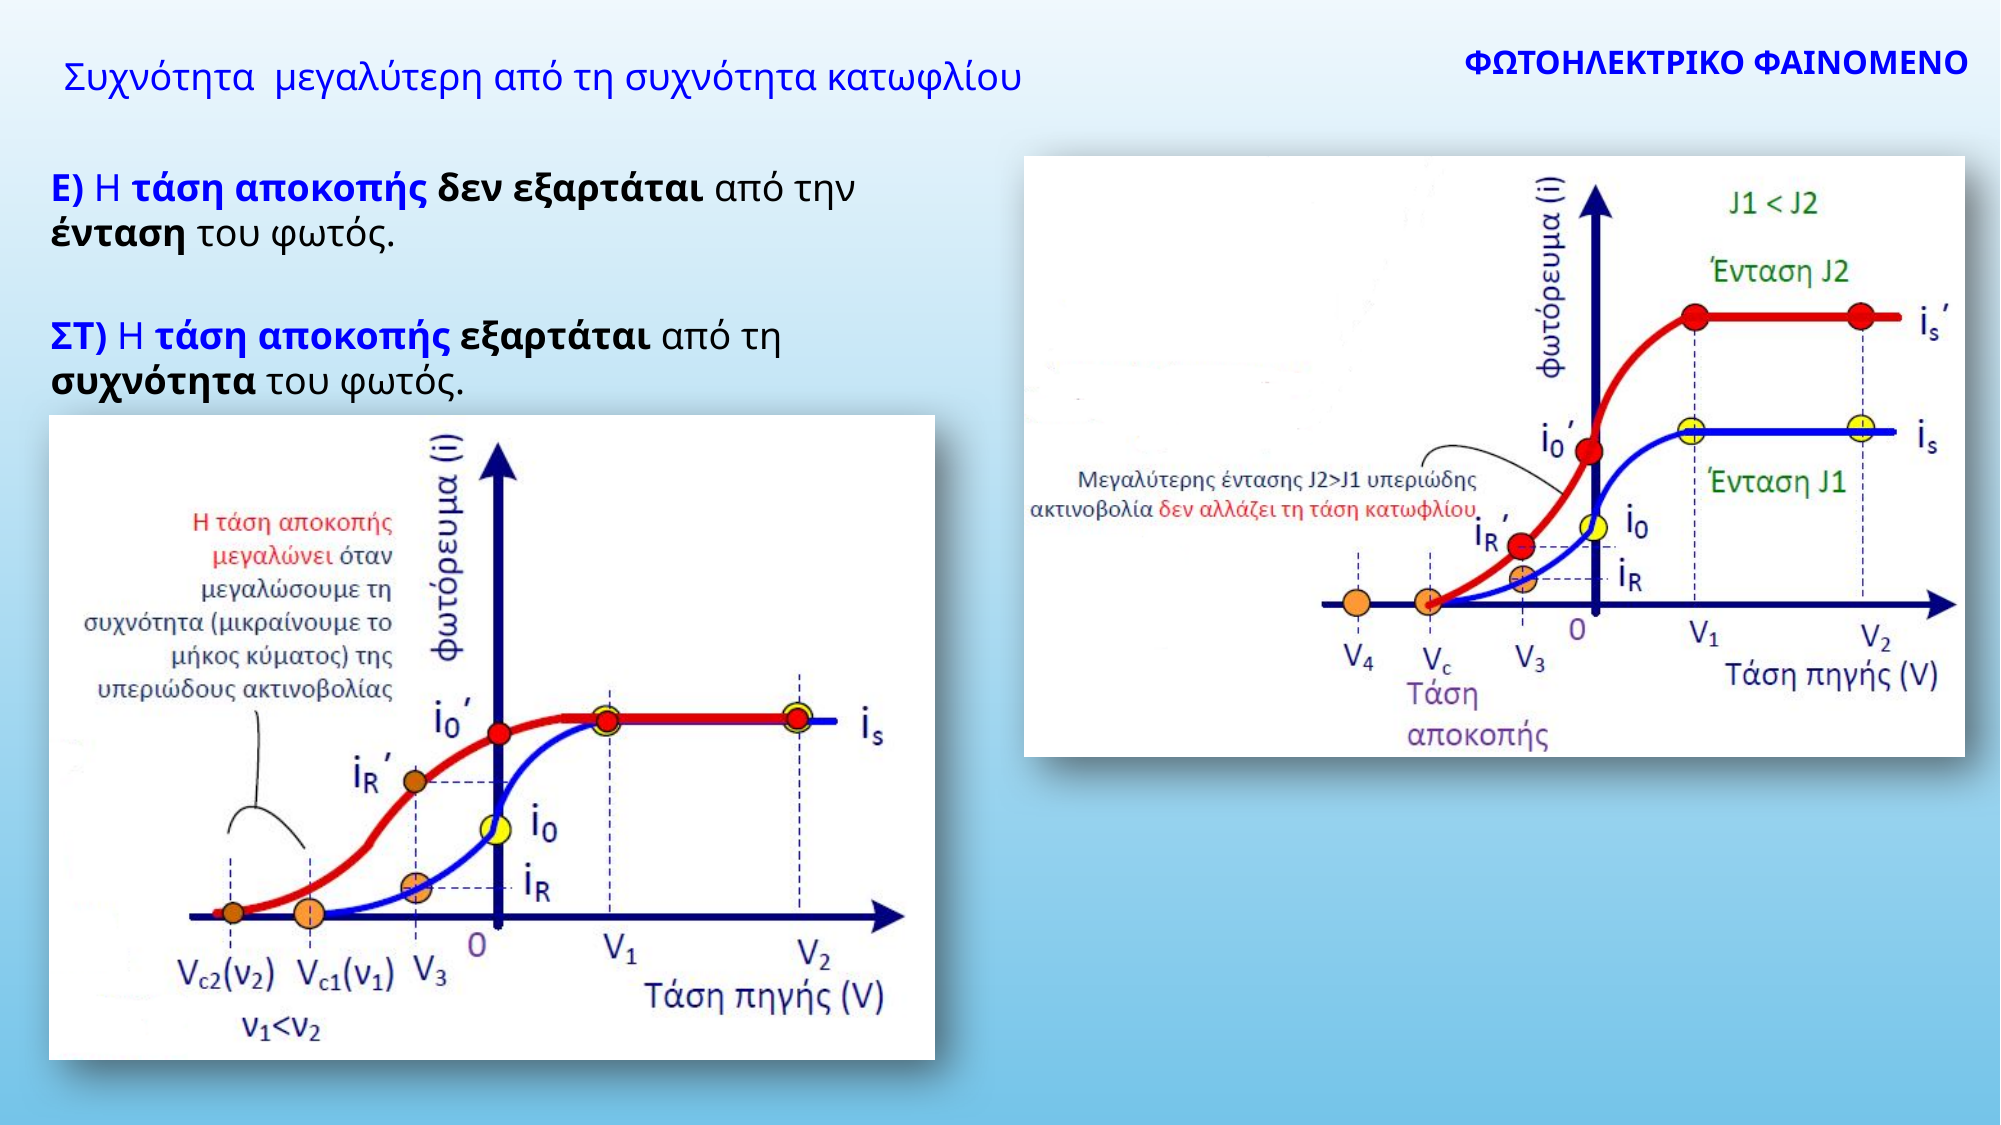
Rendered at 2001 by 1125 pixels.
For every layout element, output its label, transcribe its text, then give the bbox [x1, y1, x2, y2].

text_box ΦΩΤΟΗΛΕΚΤΡΙΚΟ ΦΑΙΝΟΜΕΝΟ [1449, 39, 1988, 99]
text_box ΣΤ) Η τάση αποκοπής εξαρτάται από τη συχνότητα του φωτός. [35, 304, 1010, 410]
picture [48, 415, 936, 1060]
picture [1024, 155, 1965, 757]
text_box Ε) Η τάση αποκοπής δεν εξαρτάται από την ένταση του φωτός. [35, 156, 976, 262]
